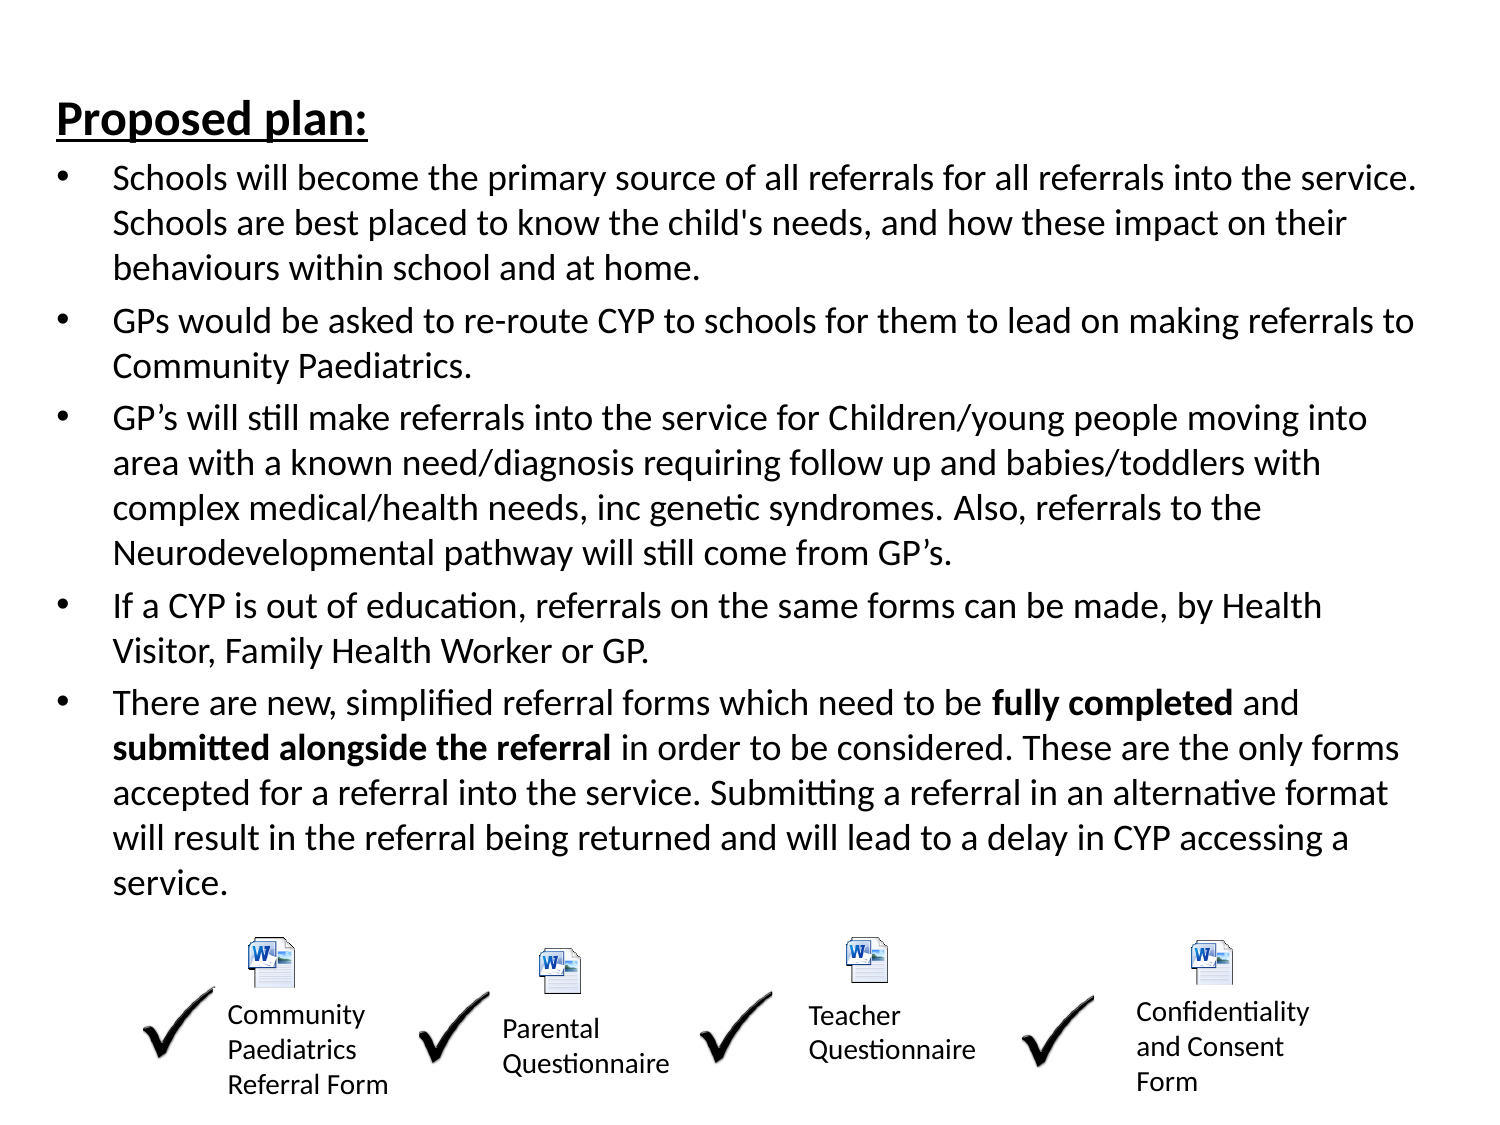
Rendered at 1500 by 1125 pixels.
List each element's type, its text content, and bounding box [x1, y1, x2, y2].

list Proposed plan: Schools will become the primary source of all referrals for all referrals into the service. Schools are best placed to know the child's needs, and how these impact on their behaviours within school and at home. GPs would be asked to re-route CYP to schools for them to lead on making referrals to Community Paediatrics. GP’s will still make referrals into the service for Children/young people moving into area with a known need/diagnosis requiring follow up and babies/toddlers with complex medical/health needs, inc genetic syndromes. Also, referrals to the Neurodevelopmental pathway will still come from GP’s. If a CYP is out of education, referrals on the same forms can be made, by Health Visitor, Family Health Worker or GP. There are new, simplified referral forms which need to be fully completed and submitted alongside the referral in order to be considered. These are the only forms accepted for a referral into the service. Submitting a referral in an alternative format will result in the referral being returned and will lead to a delay in CYP accessing a service. [41, 78, 1436, 1071]
picture [699, 974, 773, 1081]
text_box Parental Questionnaire [491, 1002, 694, 1087]
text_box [487, 945, 638, 1074]
picture [142, 969, 216, 1075]
text_box Community Paediatrics Referral Form [212, 987, 420, 1108]
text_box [1139, 937, 1290, 1067]
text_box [189, 934, 360, 1080]
picture [416, 974, 490, 1081]
picture [1021, 978, 1095, 1085]
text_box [793, 934, 945, 1063]
text_box Teacher Questionnaire [793, 988, 1001, 1074]
text_box Confidentiality and Consent Form [1121, 984, 1328, 1105]
